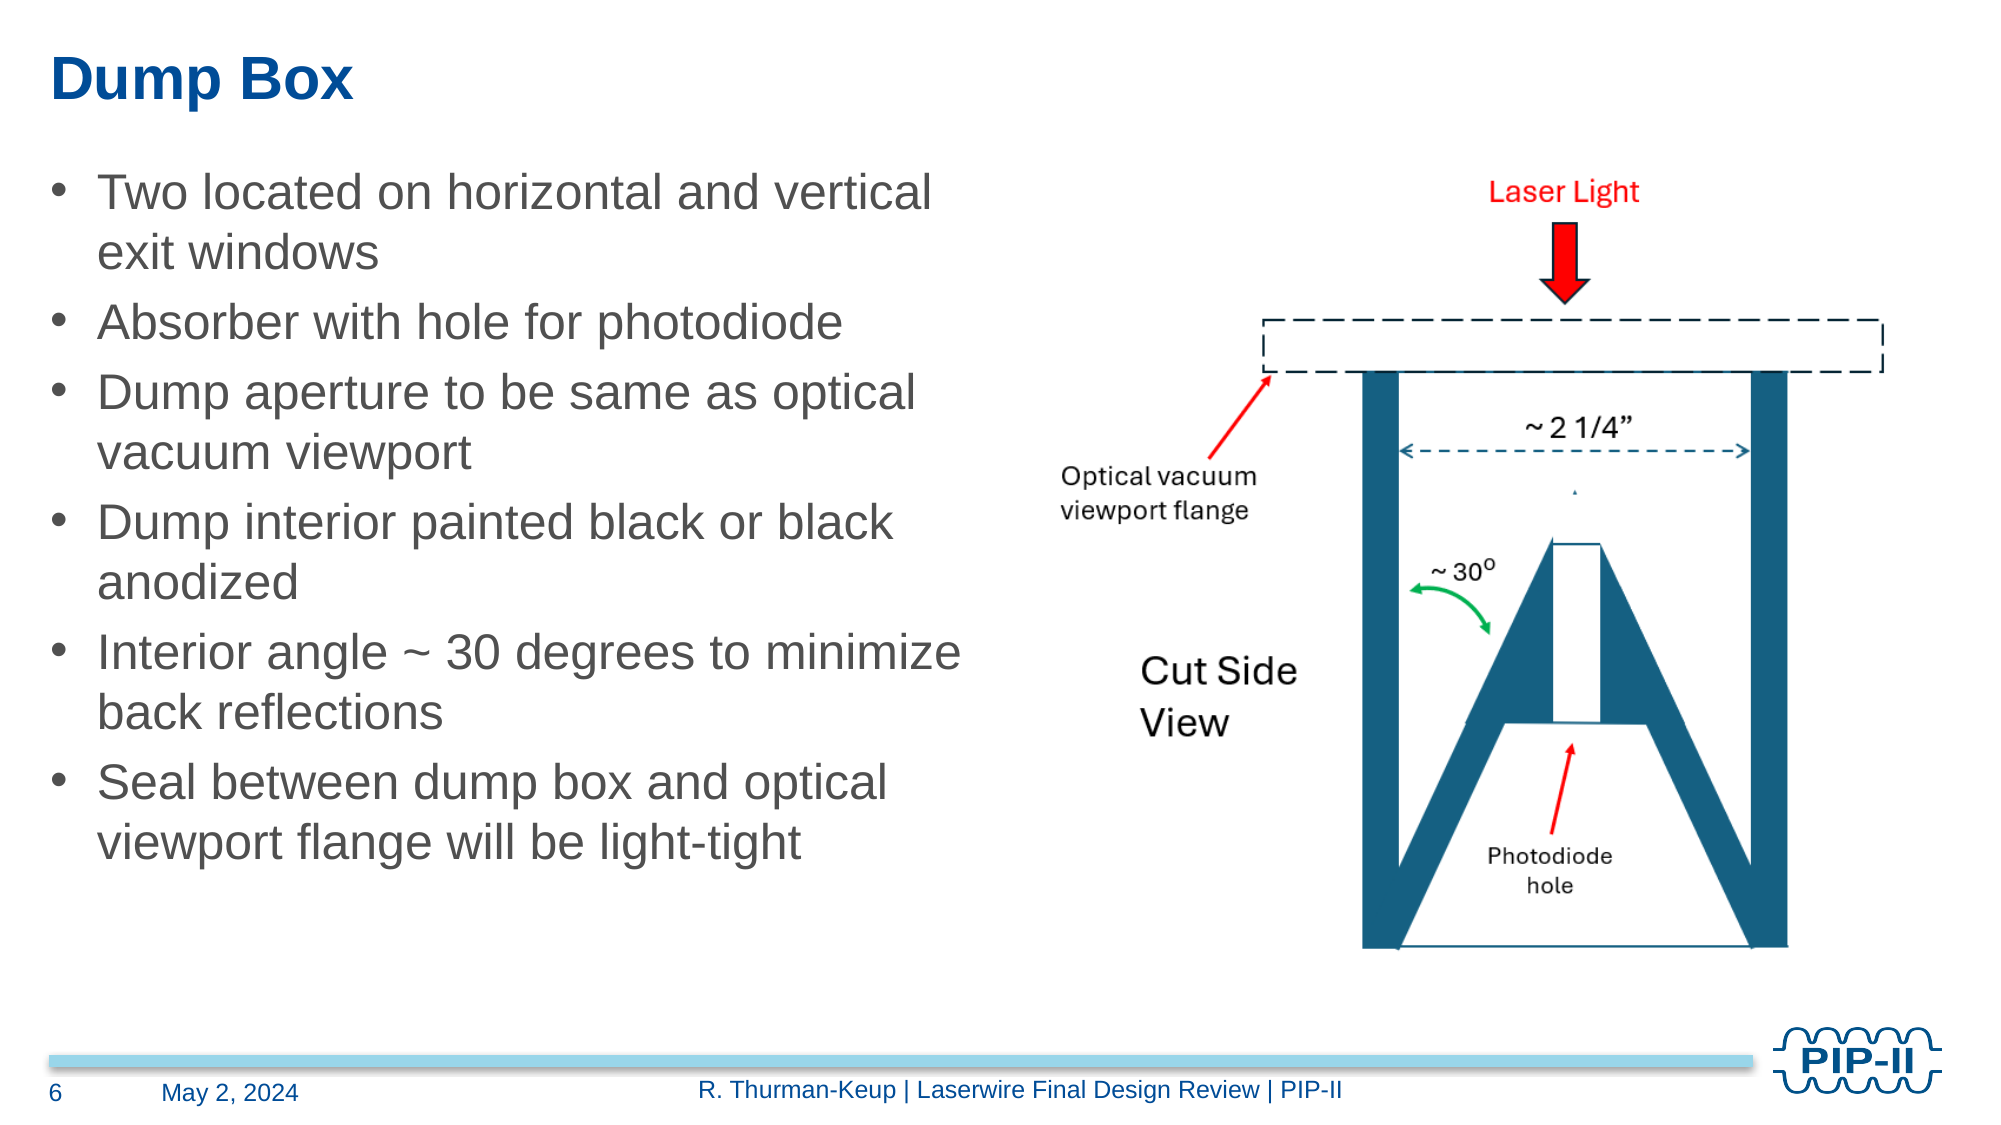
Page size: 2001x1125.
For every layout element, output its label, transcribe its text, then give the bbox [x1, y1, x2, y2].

picture [1773, 1027, 1942, 1094]
title Dump Box [50, 41, 1950, 112]
footer R. Thurman-Keup | Laserwire Final Design Review | PIP-II [336, 1073, 1706, 1114]
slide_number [161, 1075, 309, 1116]
picture [1053, 162, 1898, 963]
list Two located on horizontal and vertical exit windows Absorber with hole for photodiode Dump aperture to be same as optical vacuum viewport Dump interior painted black or black anodized Interior angle ~ 30 degrees to minimize back reflections Seal between dump box and optical viewport flange will be light-tight [50, 159, 1000, 990]
slide_number 6 [48, 1075, 140, 1115]
